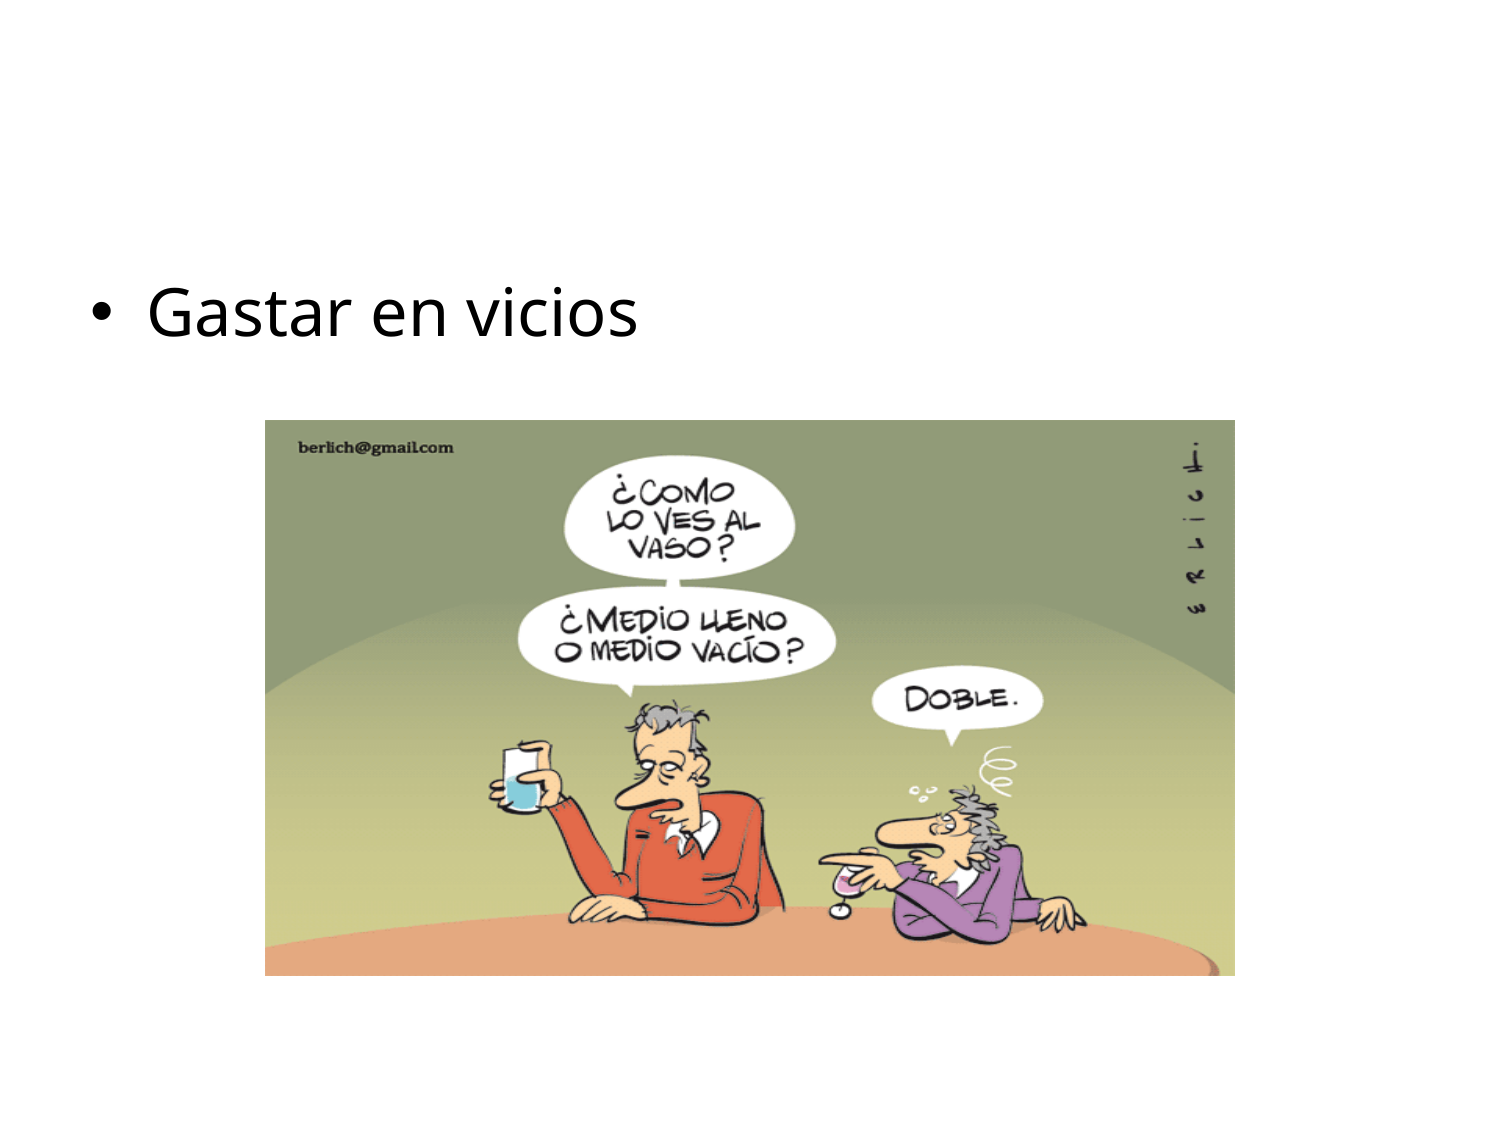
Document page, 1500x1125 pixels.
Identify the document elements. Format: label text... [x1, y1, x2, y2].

list Gastar en vicios [75, 262, 1425, 1005]
picture [265, 420, 1235, 977]
